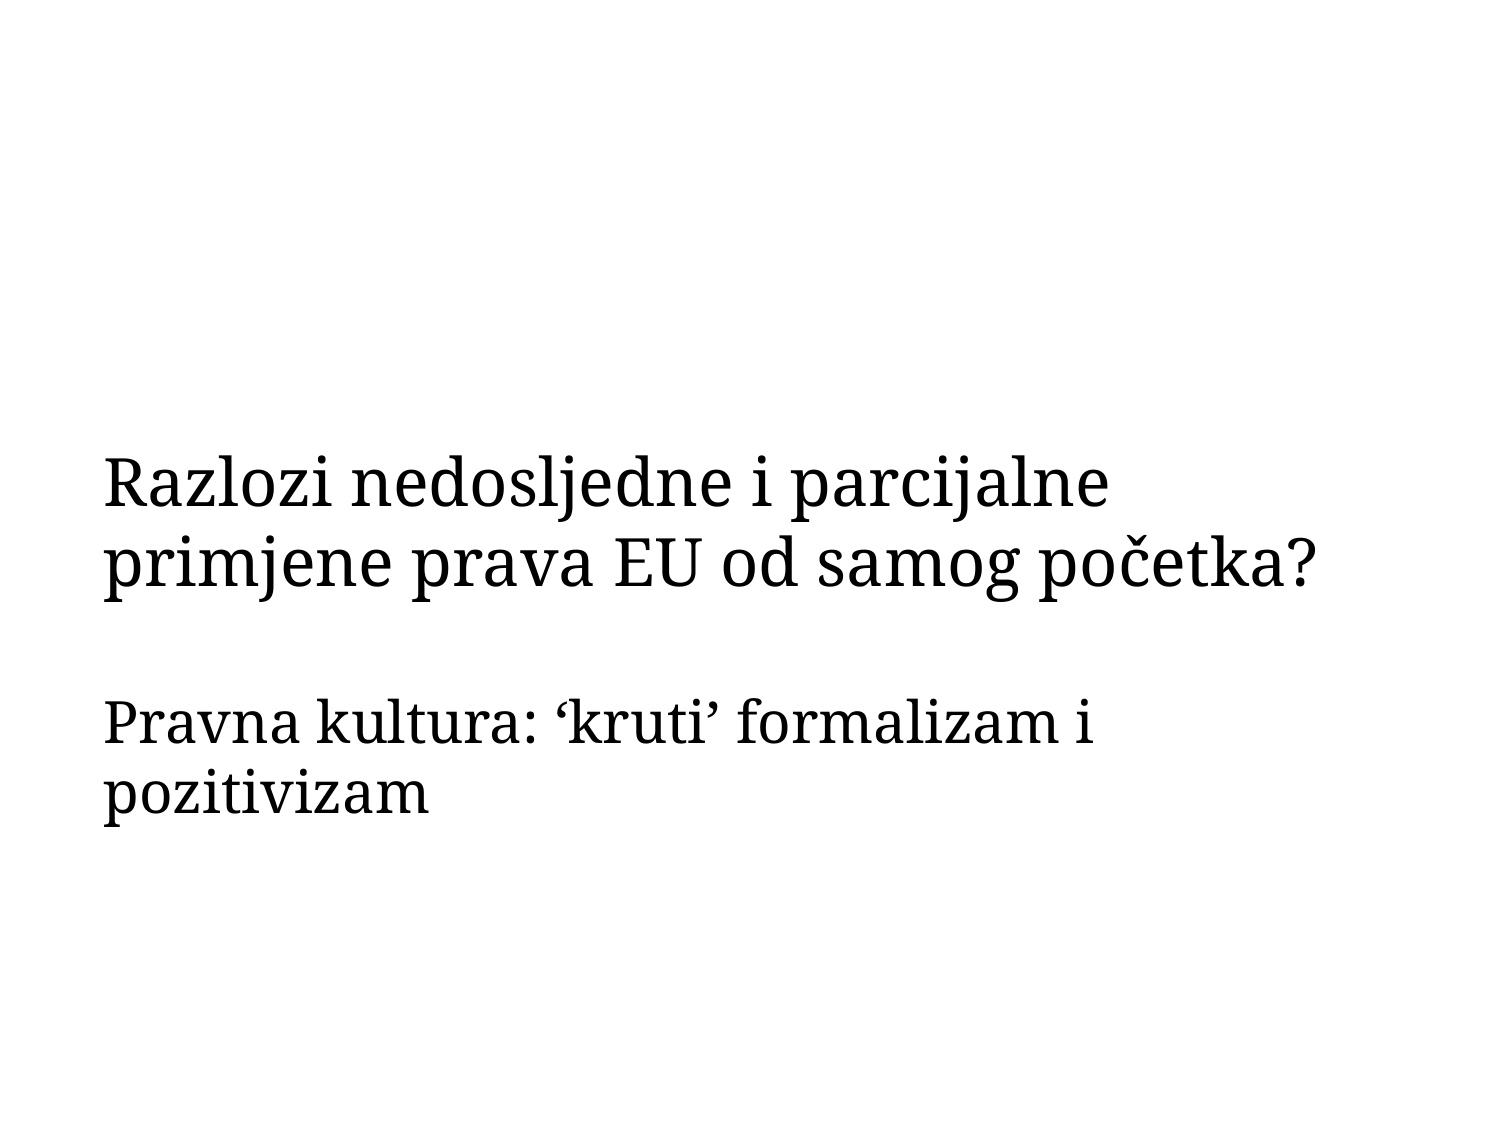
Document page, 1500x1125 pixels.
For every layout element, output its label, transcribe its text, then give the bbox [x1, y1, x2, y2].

list Razlozi nedosljedne i parcijalne primjene prava EU od samog početka? Pravna kultura: ‘kruti’ formalizam i pozitivizam [88, 432, 1425, 1125]
